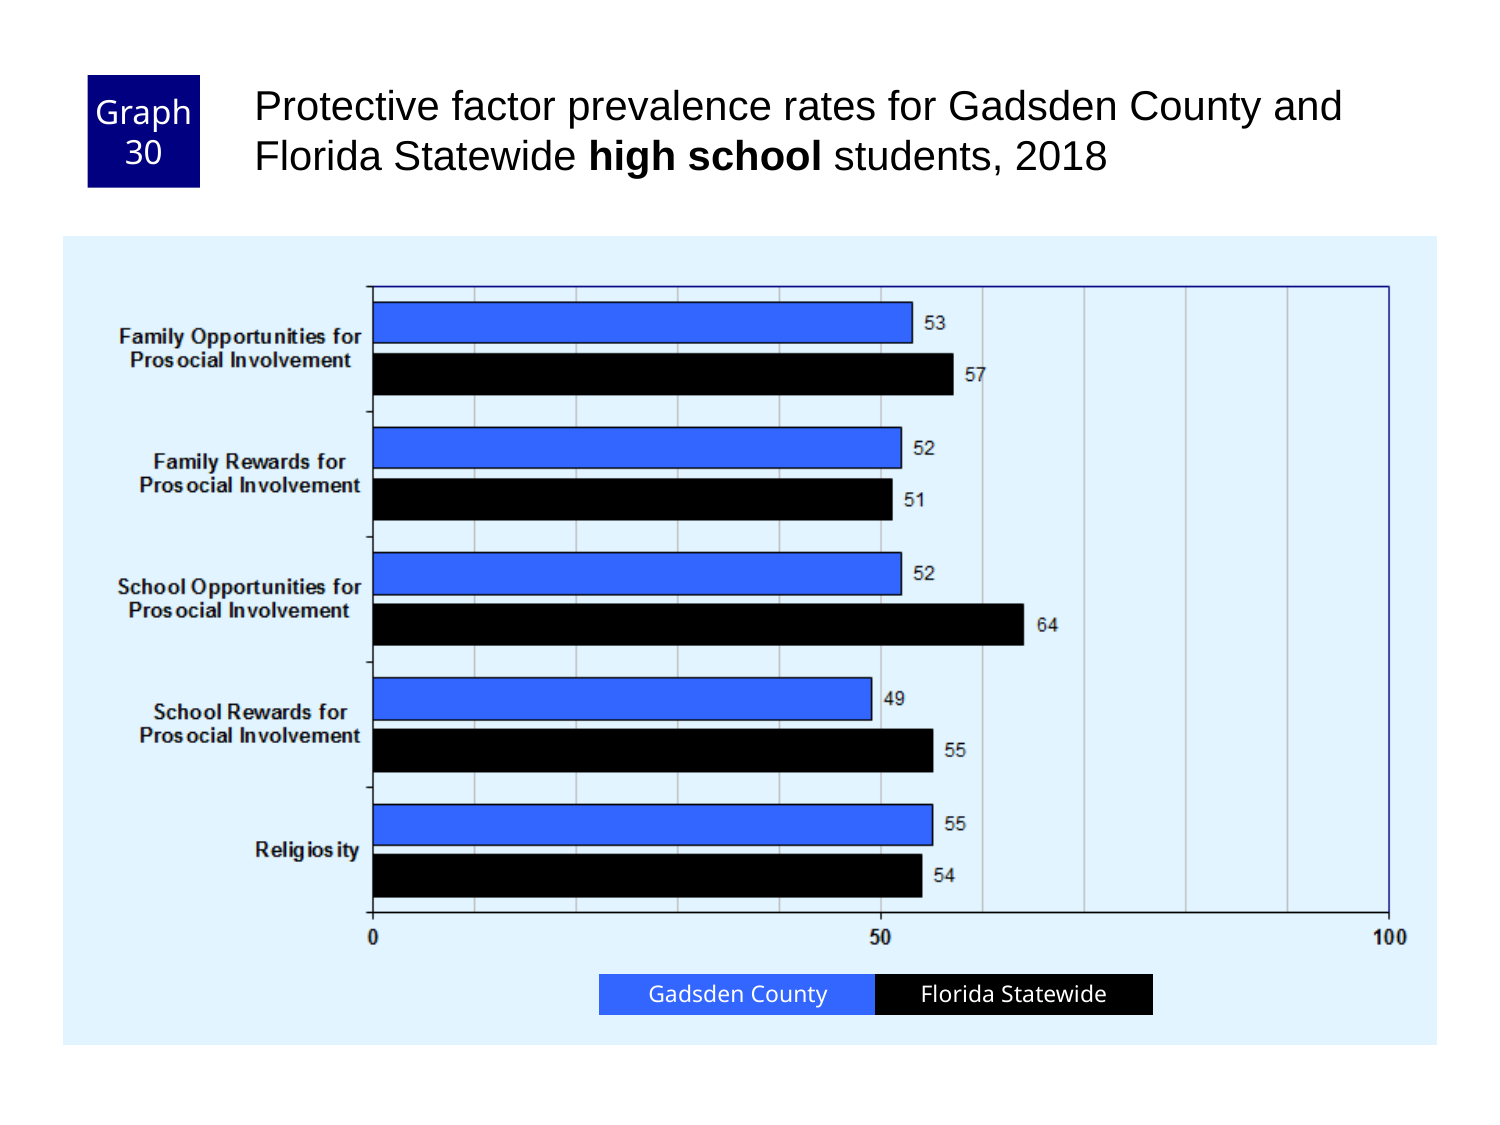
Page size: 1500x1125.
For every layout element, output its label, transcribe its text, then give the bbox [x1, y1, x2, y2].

text_box Graph 30 [87, 75, 200, 188]
picture [62, 236, 1437, 1046]
text_box Protective factor prevalence rates for Gadsden County and Florida Statewide high school students, 2018 [249, 75, 1438, 200]
